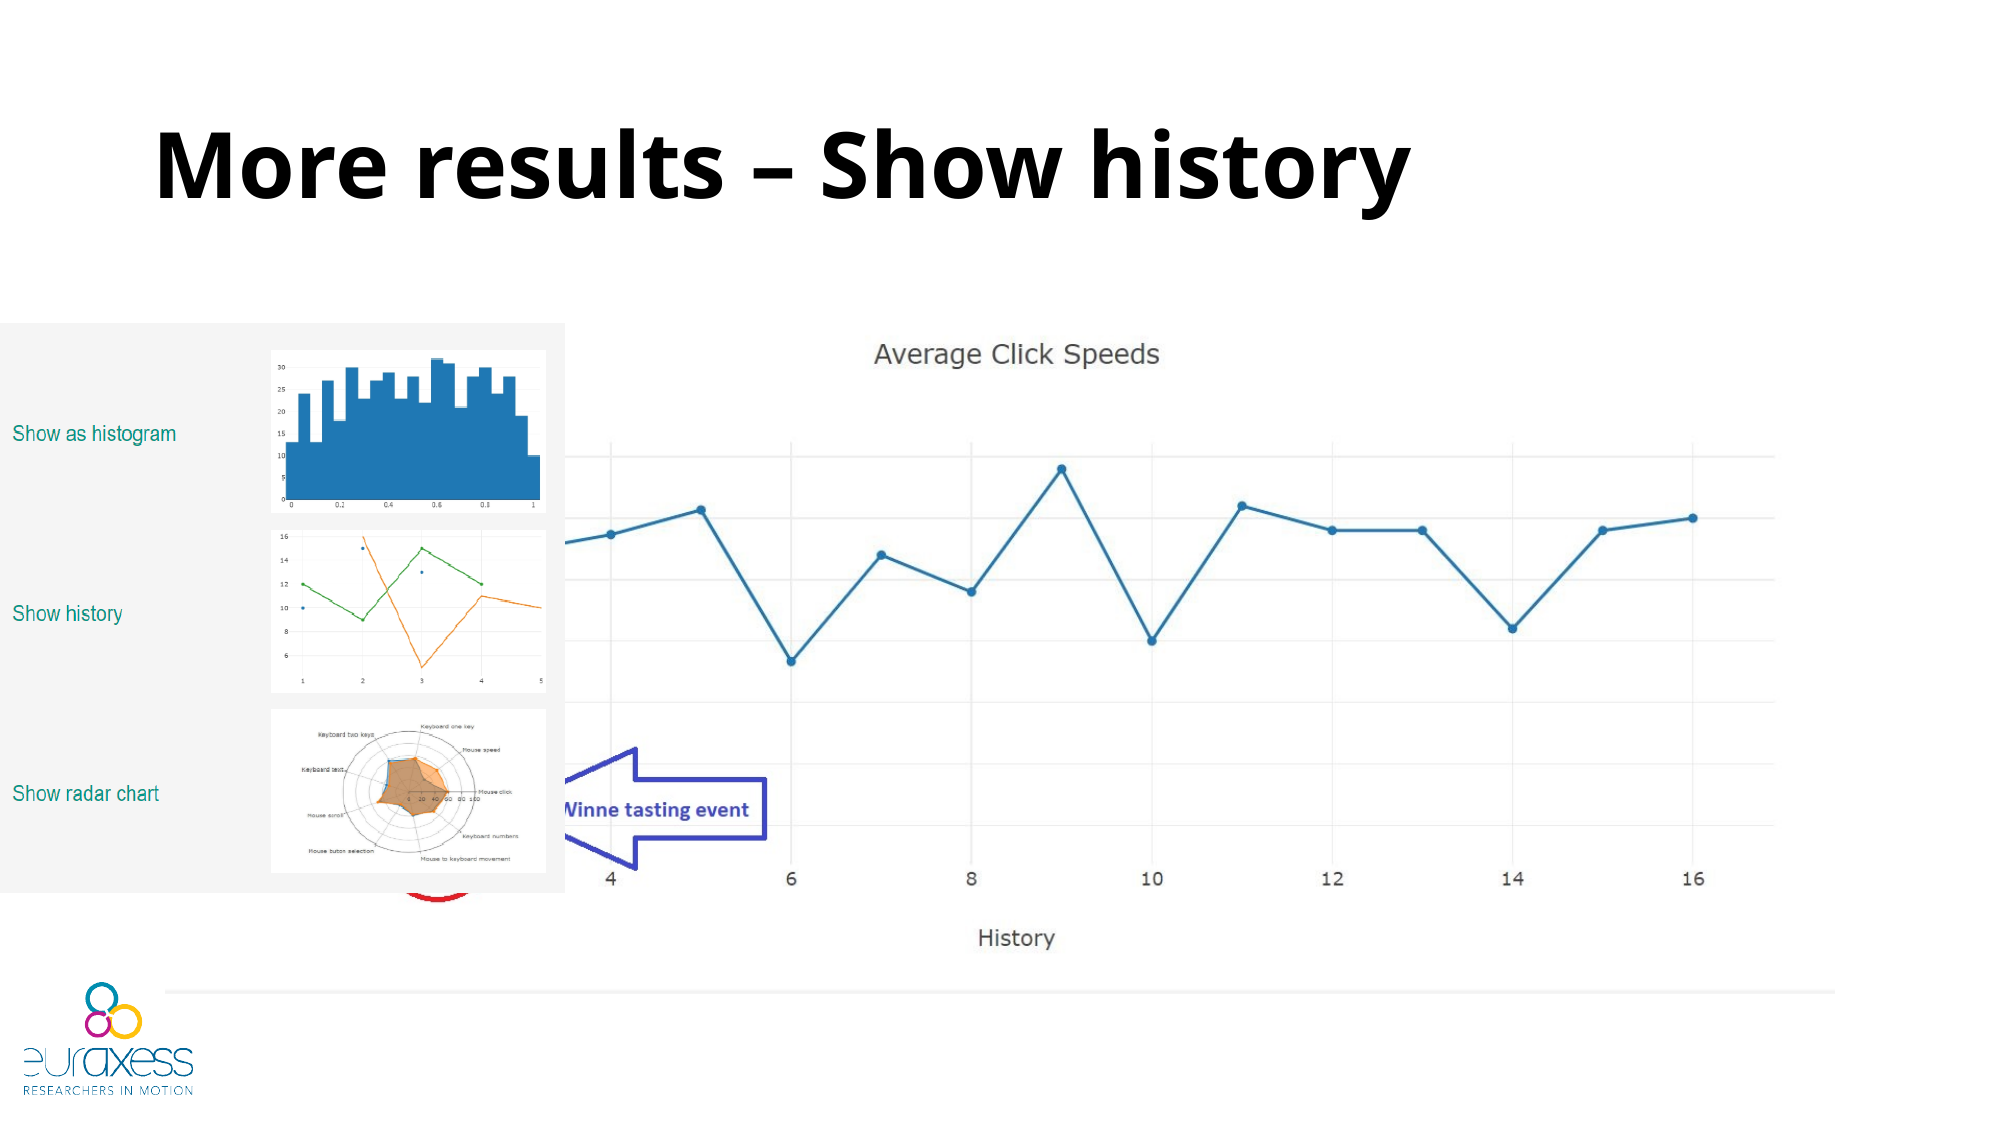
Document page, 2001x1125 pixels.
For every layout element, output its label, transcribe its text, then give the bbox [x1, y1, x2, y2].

picture [24, 980, 193, 1095]
picture [176, 1051, 193, 1063]
picture [0, 323, 565, 893]
picture [86, 1050, 105, 1074]
title More results – Show history [137, 59, 1863, 278]
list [165, 319, 1835, 994]
picture [156, 1051, 191, 1074]
picture [24, 1050, 41, 1060]
picture [133, 1050, 153, 1060]
